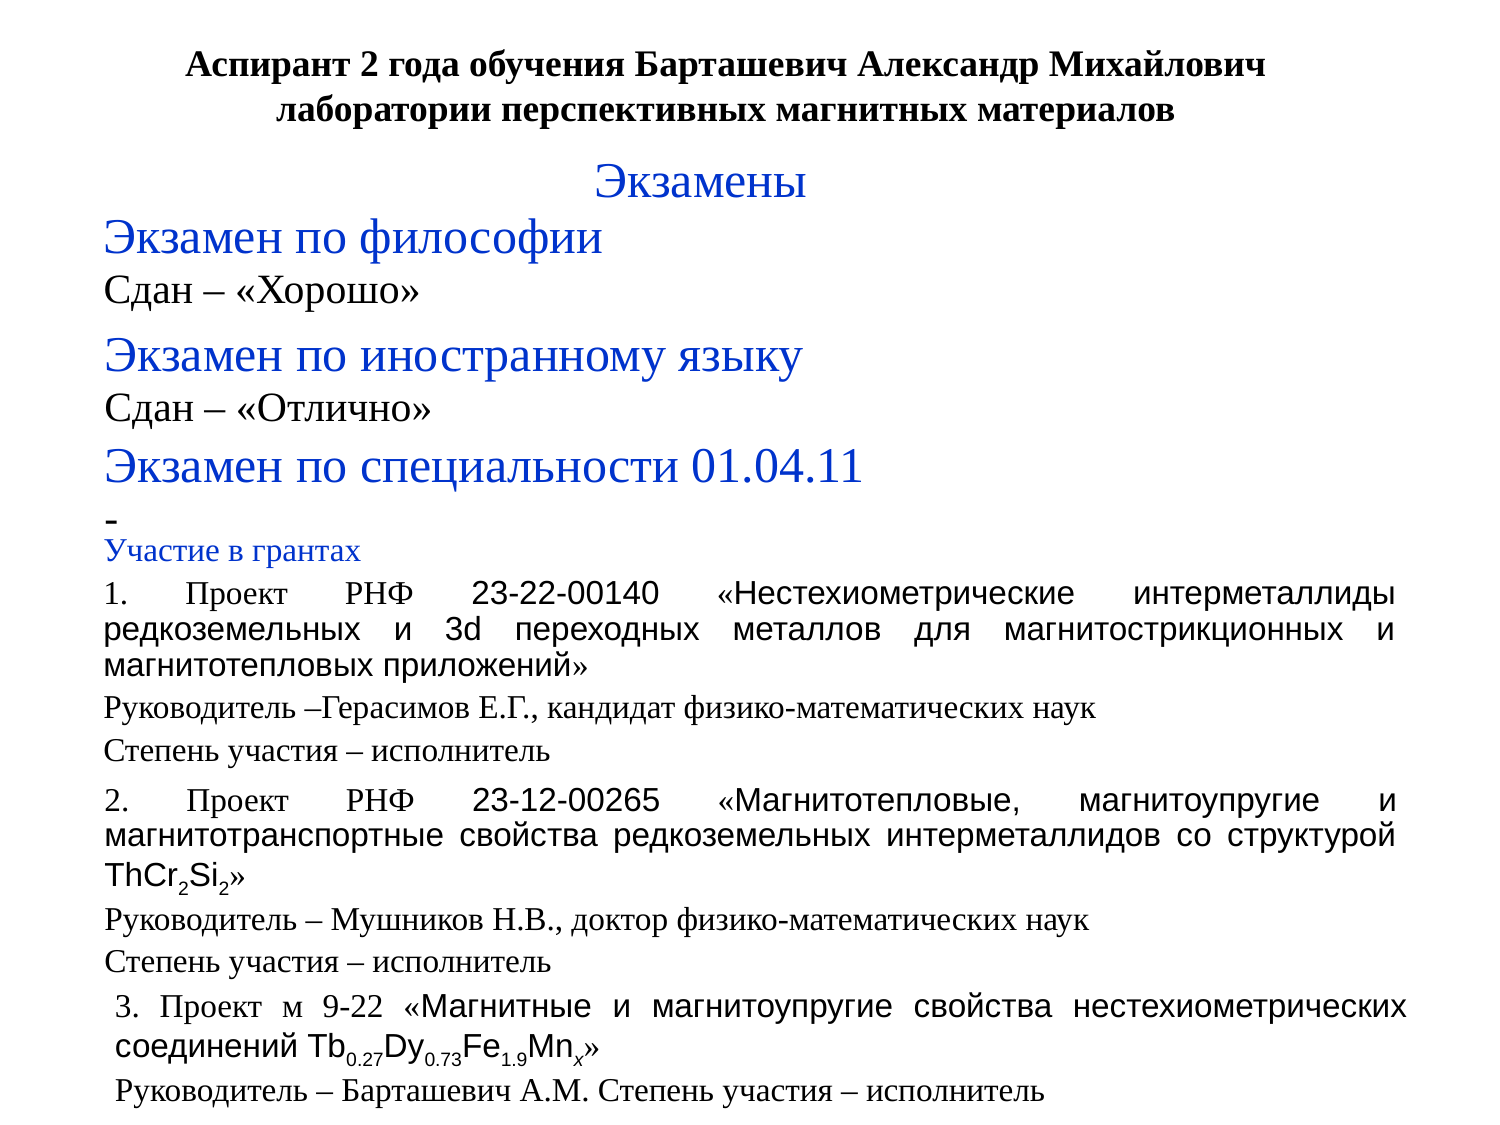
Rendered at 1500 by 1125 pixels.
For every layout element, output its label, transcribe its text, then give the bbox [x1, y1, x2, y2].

title Аспирант 2 года обучения Барташевич Александр Михайлович лаборатории перспективных магнитных материалов [88, 31, 1364, 138]
text_box Экзамены [175, 140, 1226, 212]
text_box Участие в грантах 1. Проект РНФ 23-22-00140 «Нестехиометрические интерметаллиды редкоземельных и 3d переходных металлов для магнитострикционных и магнитотепловых приложений» Руководитель –Герасимов Е.Г., кандидат физико-математических наук Степень участия – исполнитель [88, 525, 1412, 940]
text_box 2. Проект РНФ 23-12-00265 «Магнитотепловые, магнитоупругие и магнитотранспортные свойства редкоземельных интерметаллидов со структурой ThCr2Si2» Руководитель – Мушников Н.В., доктор физико-математических наук Степень участия – исполнитель [89, 774, 1413, 1125]
text_box Экзамен по специальности 01.04.11 - [89, 437, 1484, 556]
text_box Экзамен по иностранному языку Сдан – «Отлично» [89, 326, 1484, 437]
text_box 3. Проект м 9-22 «Магнитные и магнитоупругие свойства нестехиометрических соединений Tb0.27Dy0.73Fe1.9Mnx» Руководитель – Барташевич А.М. Степень участия – исполнитель [100, 981, 1424, 1125]
subtitle Экзамен по философии Сдан – «Хорошо» [88, 208, 1483, 327]
